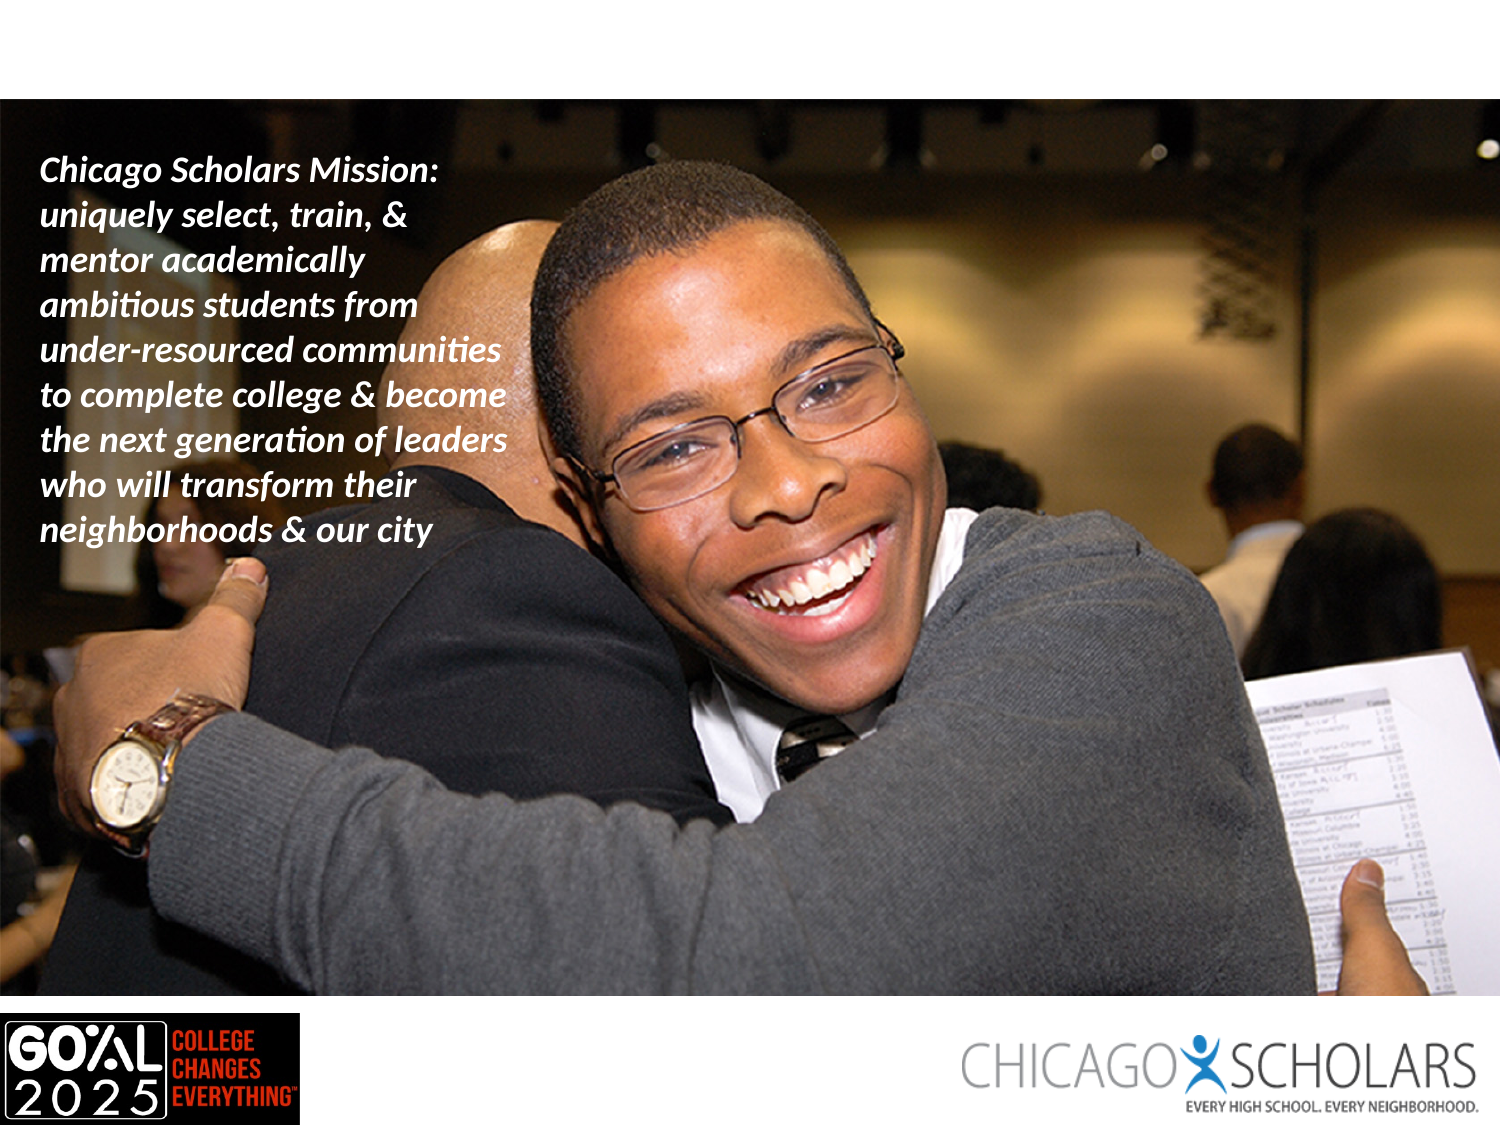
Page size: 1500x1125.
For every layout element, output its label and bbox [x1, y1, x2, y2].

picture [0, 1013, 300, 1125]
picture [962, 1035, 1479, 1113]
list [0, 99, 1500, 996]
